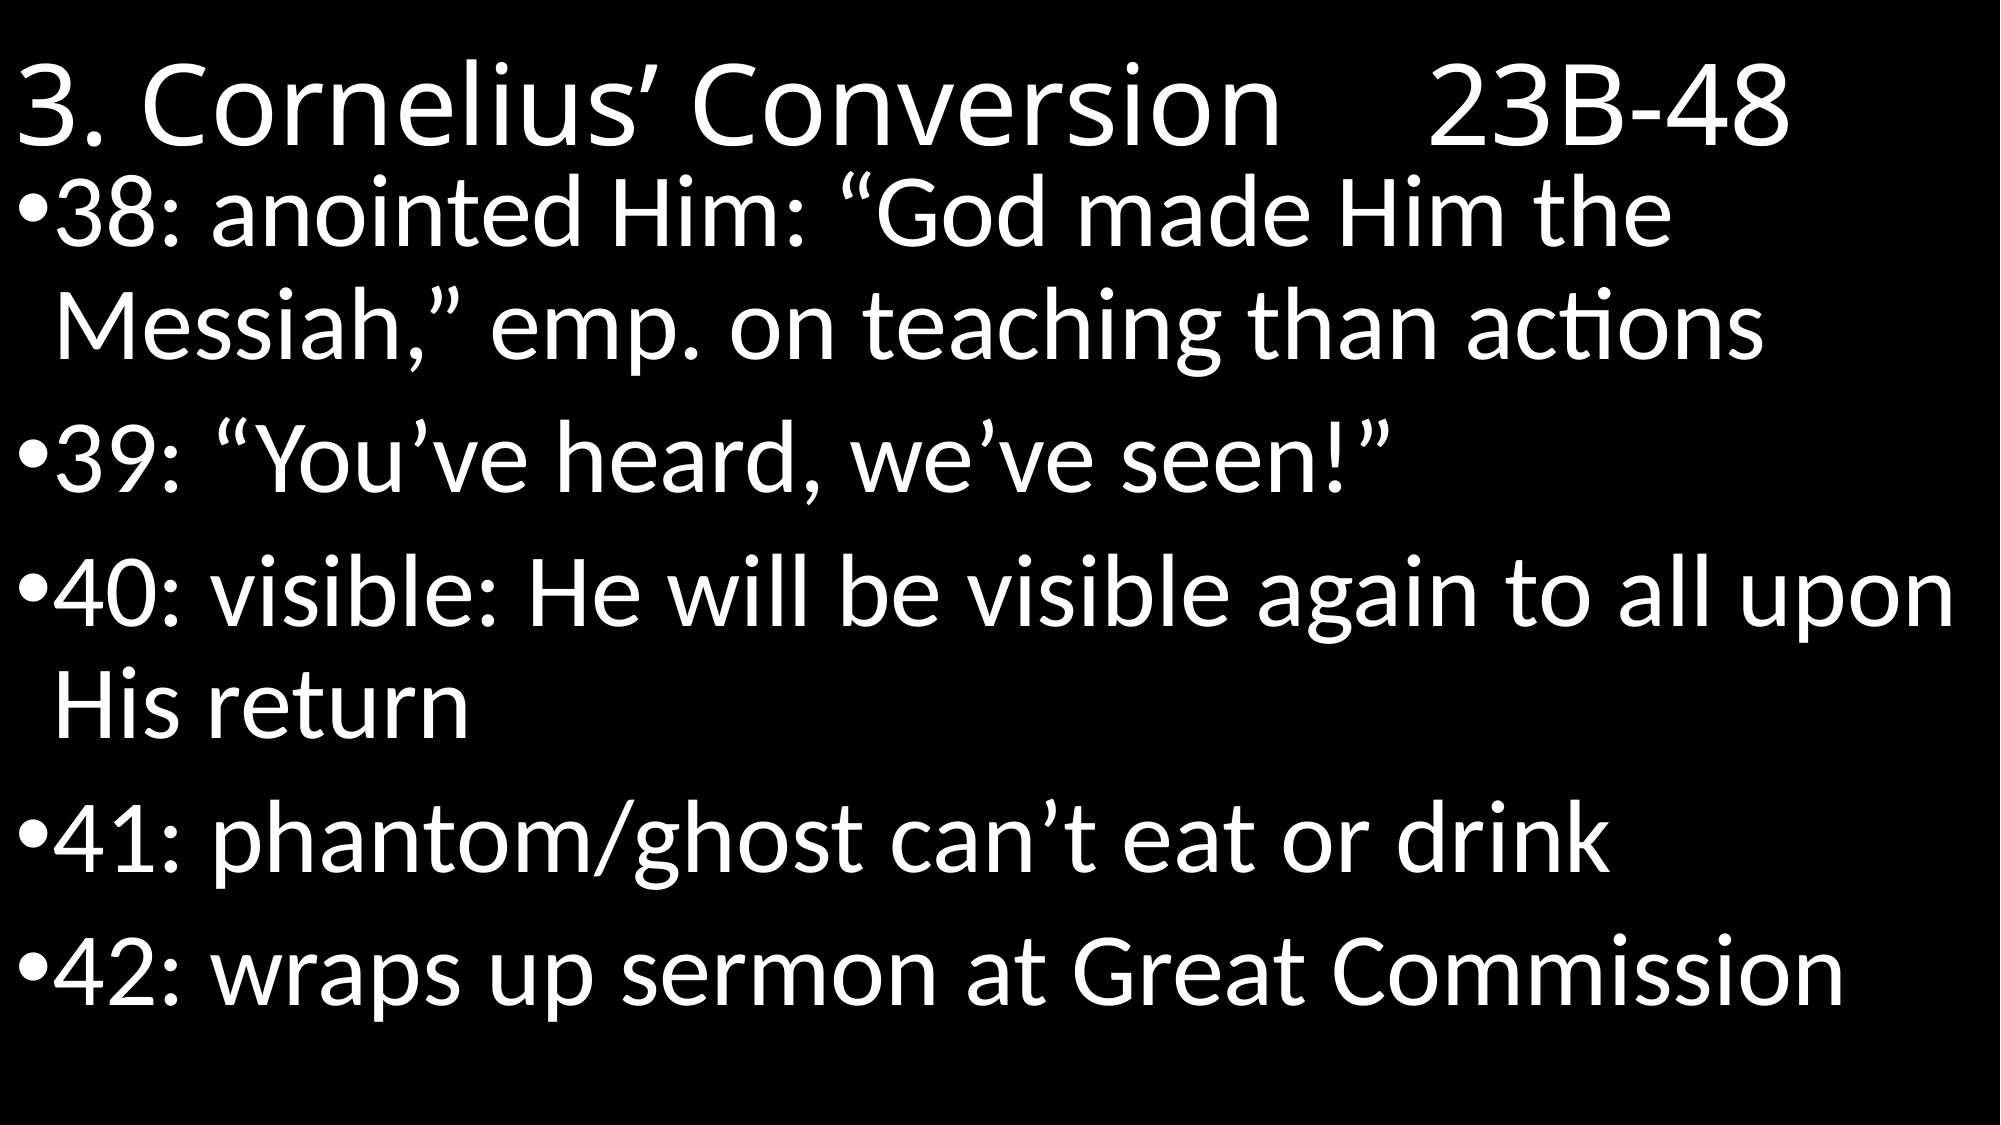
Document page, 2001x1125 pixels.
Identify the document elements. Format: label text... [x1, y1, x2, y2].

list 38: anointed Him: “God made Him the Messiah,” emp. on teaching than actions 39: “You’ve heard, we’ve seen!” 40: visible: He will be visible again to all upon His return 41: phantom/ghost can’t eat or drink 42: wraps up sermon at Great Commission [0, 149, 2000, 1125]
title 3. Cornelius’ Conversion 23b-48 [0, 0, 2000, 149]
